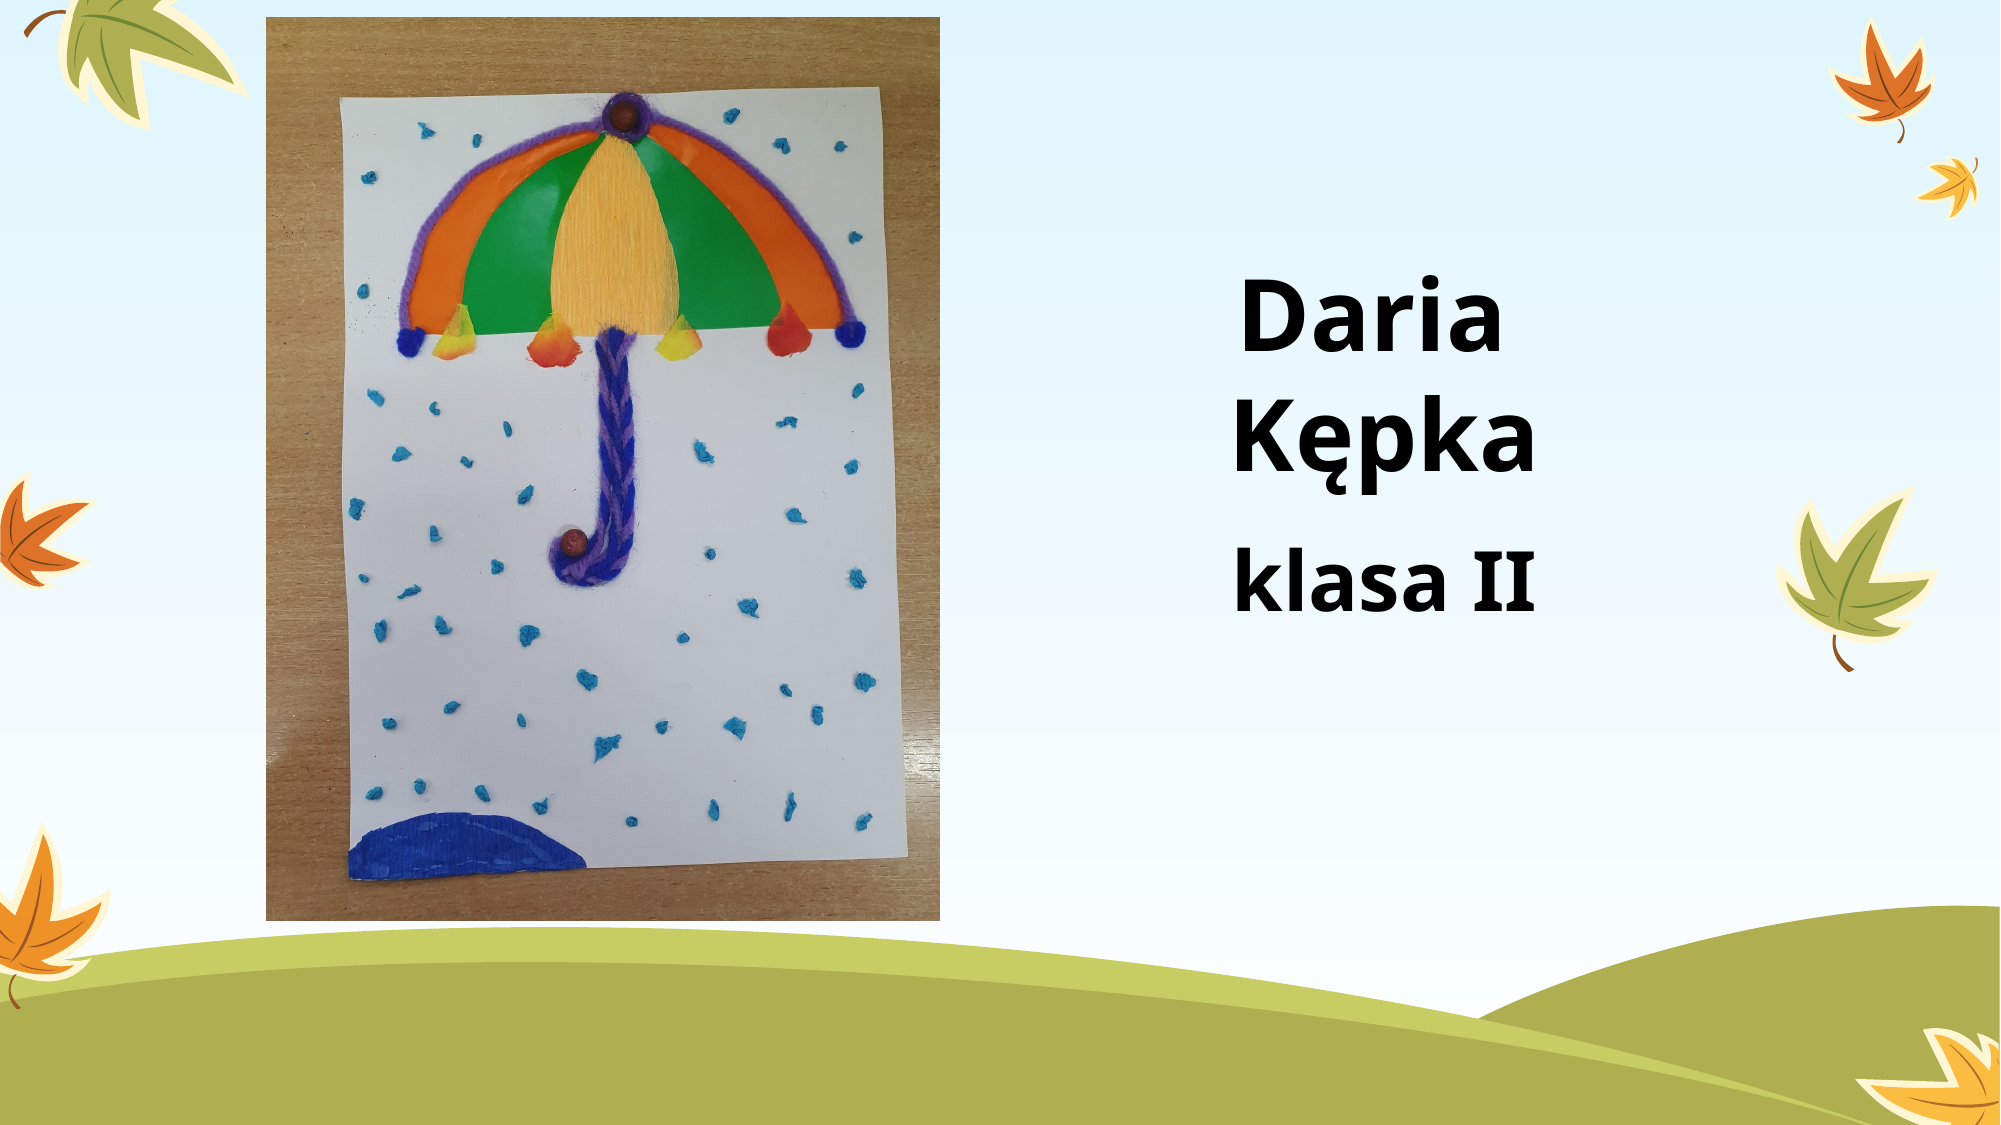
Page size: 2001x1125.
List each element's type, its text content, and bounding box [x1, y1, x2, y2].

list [266, 17, 940, 921]
list Daria Kępka klasa II [1013, 243, 1749, 921]
